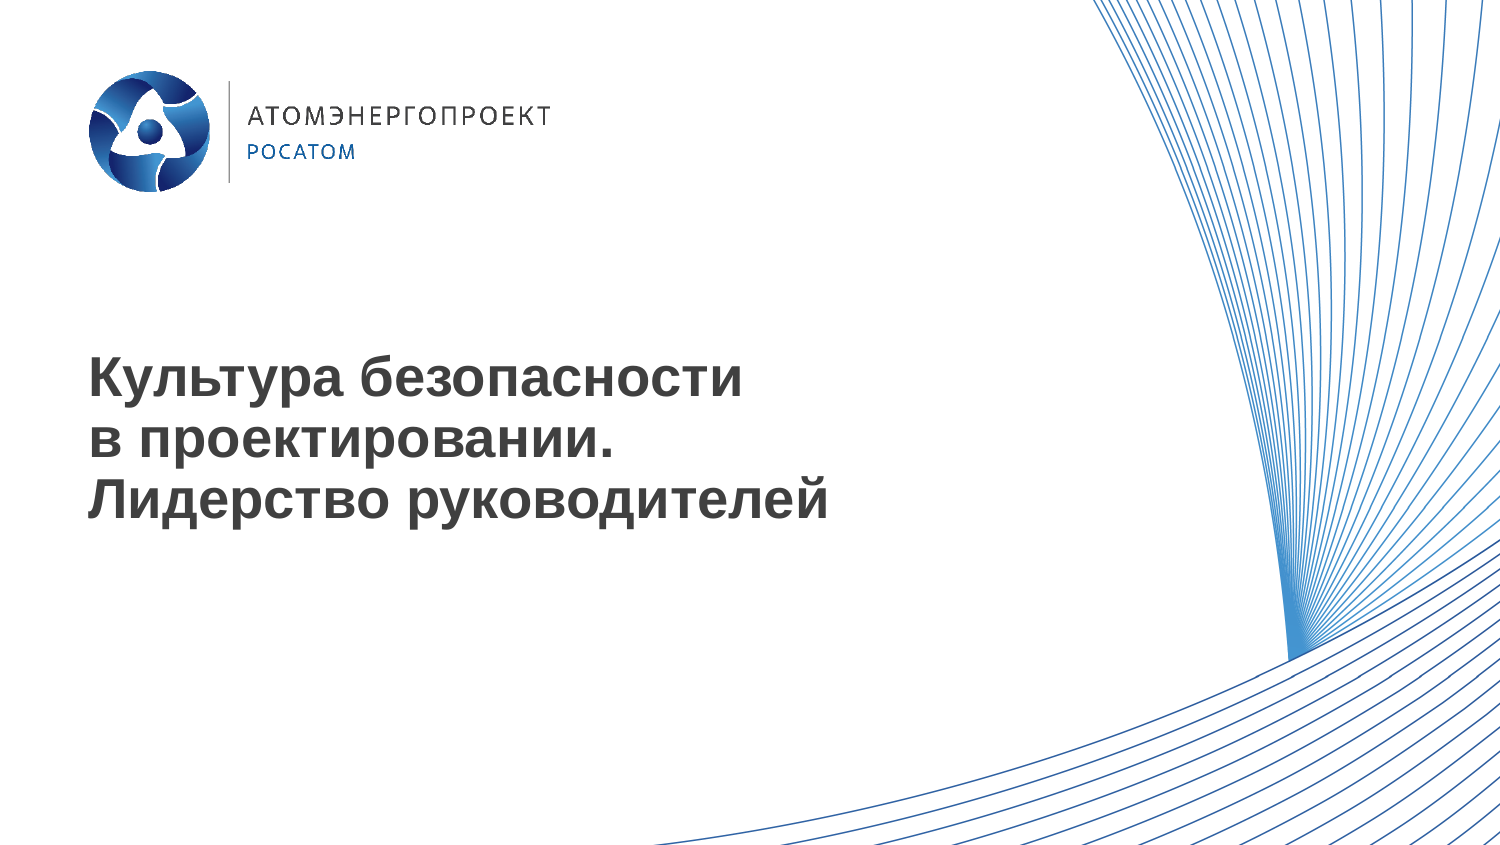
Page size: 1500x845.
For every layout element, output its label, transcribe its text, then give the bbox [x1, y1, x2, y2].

picture [0, 0, 1500, 845]
title Культура безопасности в проектировании. Лидерство руководителей [88, 348, 1026, 544]
